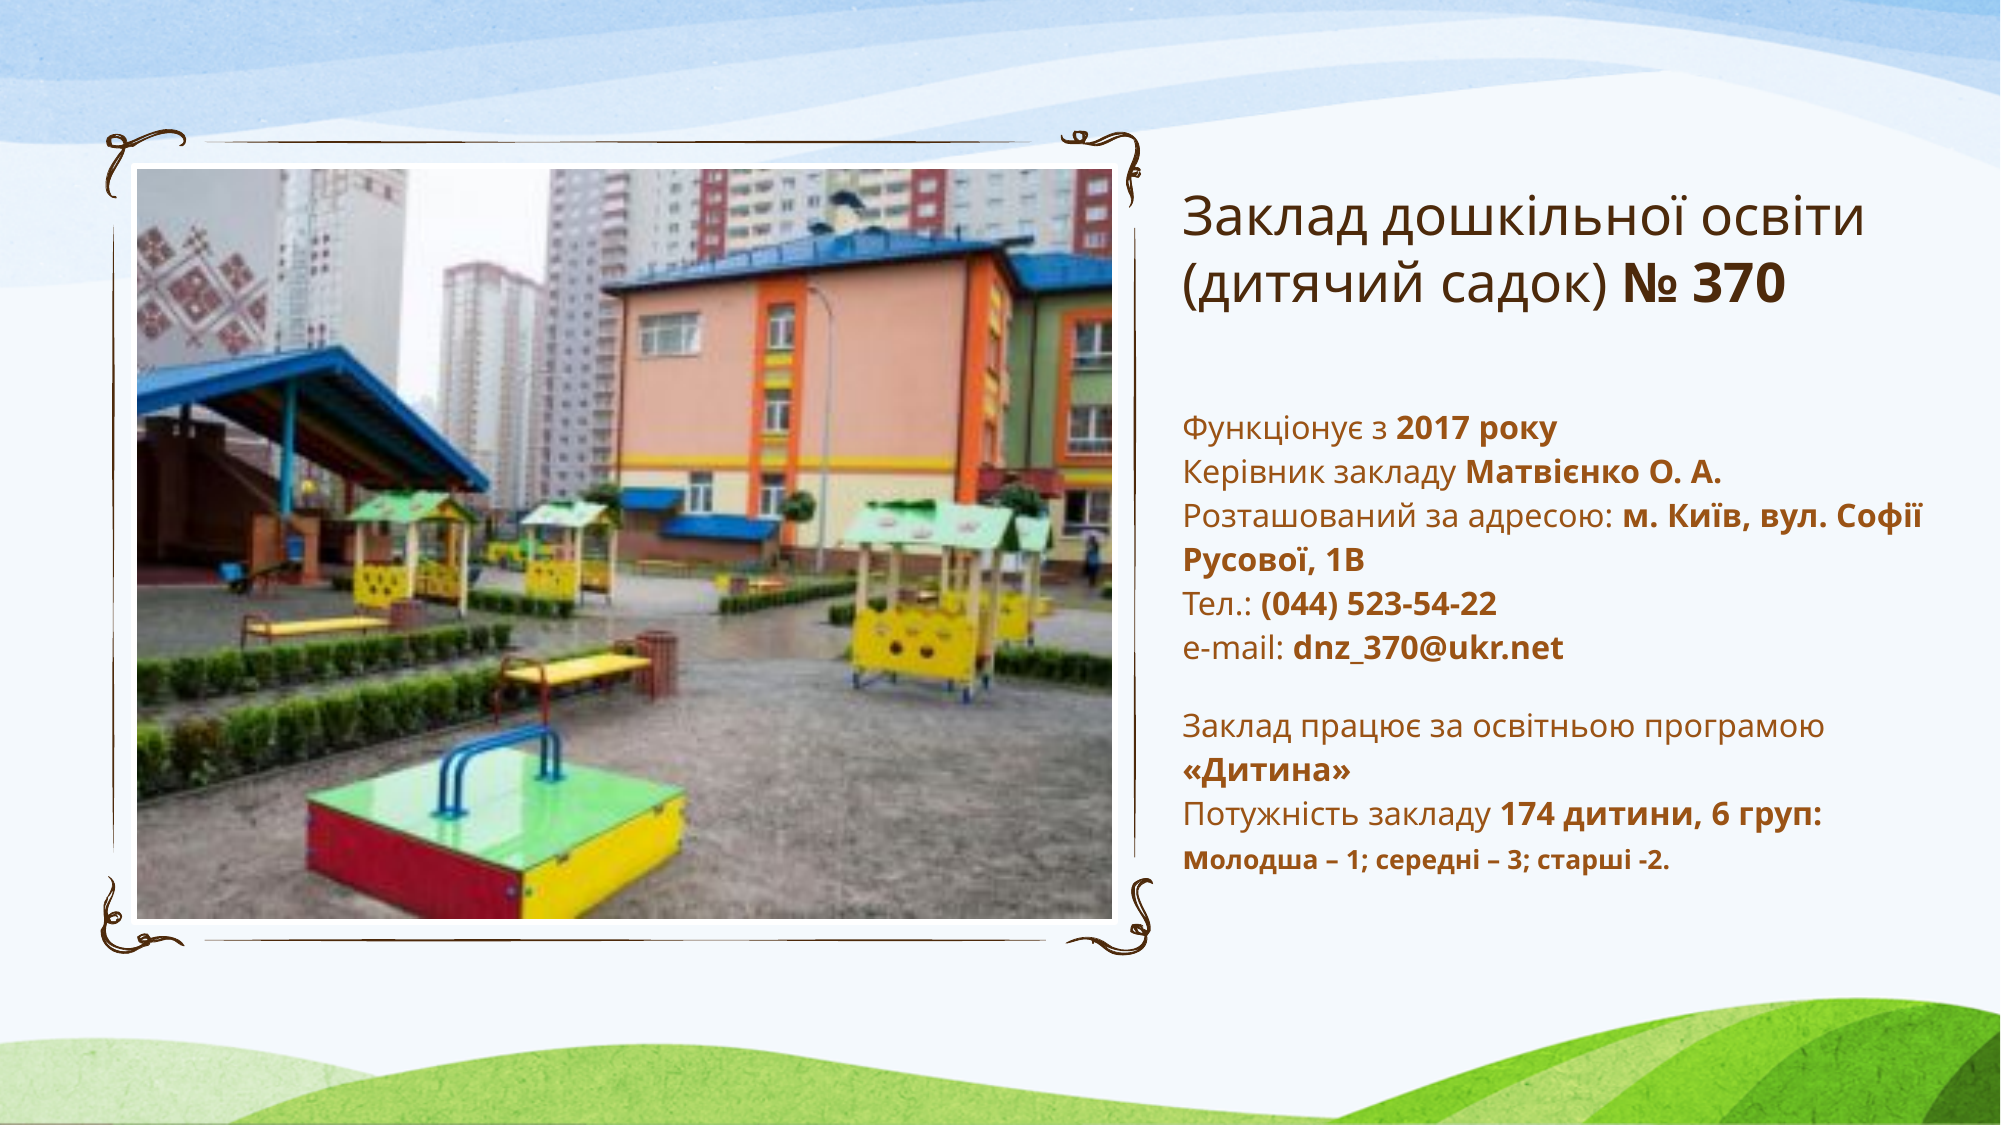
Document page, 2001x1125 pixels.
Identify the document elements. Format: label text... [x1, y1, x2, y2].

list Функціонує з 2017 року Керівник закладу Матвієнко О. А. Розташований за адресою: м. Київ, вул. Софії Русової, 1В Тел.: (044) 523-54-22 e-mail: dnz_370@ukr.net Заклад працює за освітньою програмою «Дитина» Потужність закладу 174 дитини, 6 груп: молодша – 1; середні – 3; старші -2. [1167, 397, 1961, 888]
picture [0, 0, 2001, 1125]
title Заклад дошкільної освіти (дитячий садок) № 370 [1167, 173, 1977, 420]
